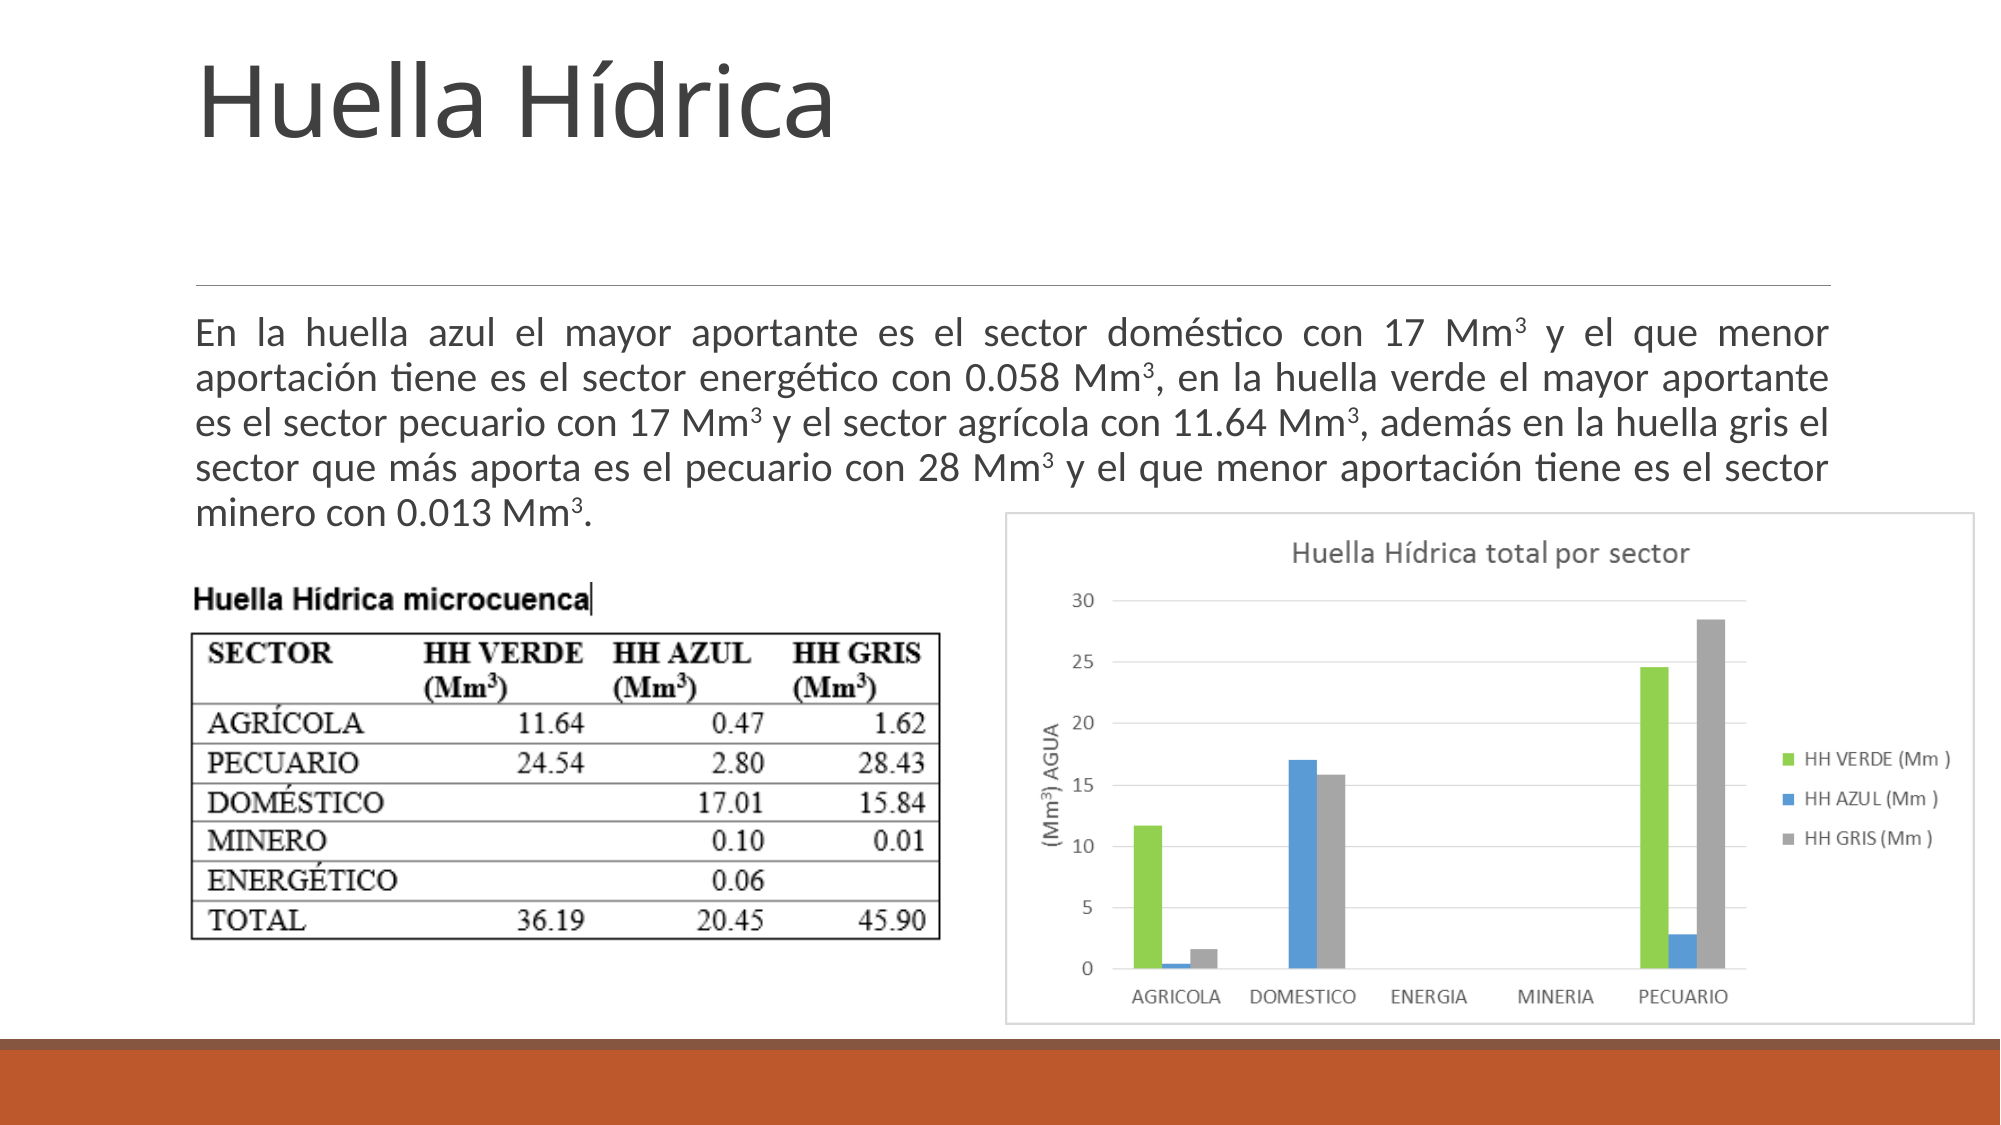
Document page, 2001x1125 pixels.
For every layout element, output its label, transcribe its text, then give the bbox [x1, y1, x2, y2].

list En la huella azul el mayor aportante es el sector doméstico con 17 Mm3 y el que menor aportación tiene es el sector energético con 0.058 Mm3, en la huella verde el mayor aportante es el sector pecuario con 17 Mm3 y el sector agrícola con 11.64 Mm3, además en la huella gris el sector que más aporta es el pecuario con 28 Mm3 y el que menor aportación tiene es el sector minero con 0.013 Mm3. [180, 302, 1830, 963]
picture [1004, 511, 1975, 1025]
title Huella Hídrica [180, 47, 1830, 285]
picture [179, 582, 956, 964]
